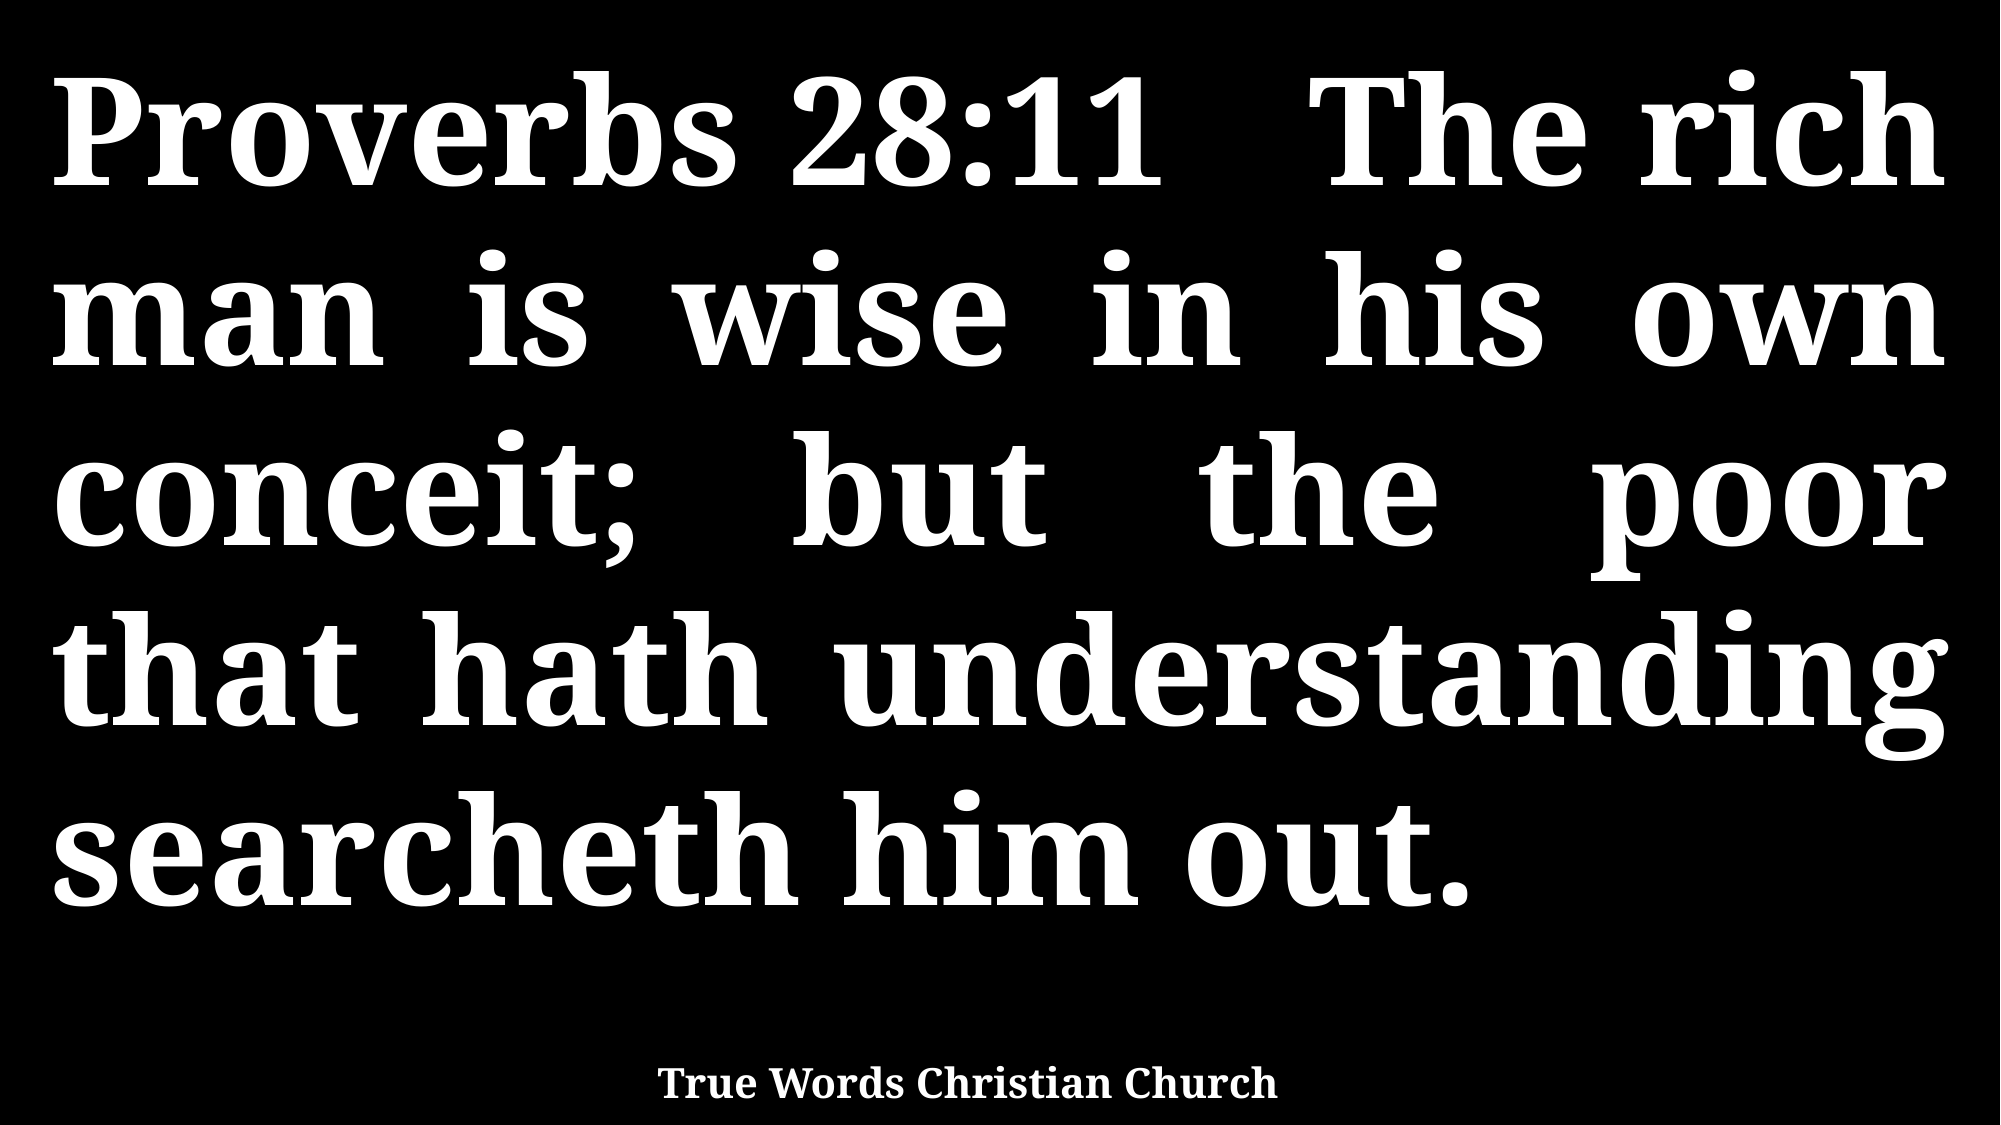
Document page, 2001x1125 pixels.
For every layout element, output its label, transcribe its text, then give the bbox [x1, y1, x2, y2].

text_box True Words Christian Church [642, 1049, 1294, 1114]
text_box Proverbs 28:11 The rich man is wise in his own conceit; but the poor that hath understanding searcheth him out. [35, 28, 1965, 943]
